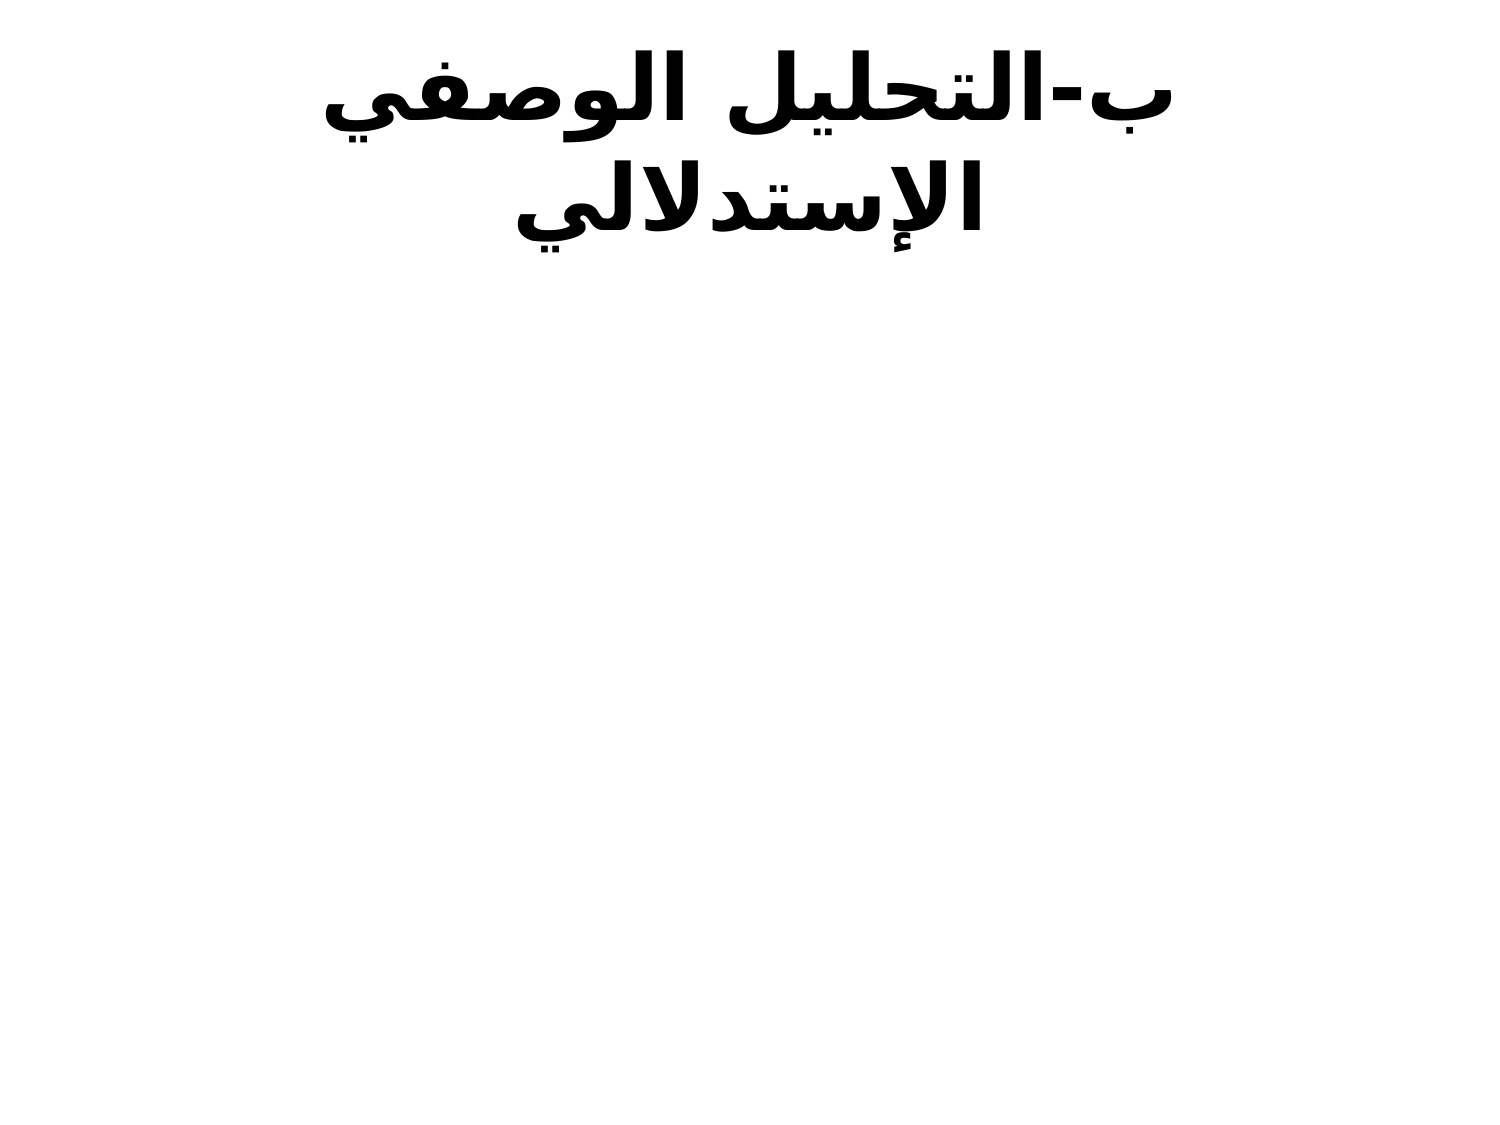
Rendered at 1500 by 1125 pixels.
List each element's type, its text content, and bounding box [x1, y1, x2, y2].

title ب-التحليل الوصفي الإستدلالي [75, 45, 1425, 233]
